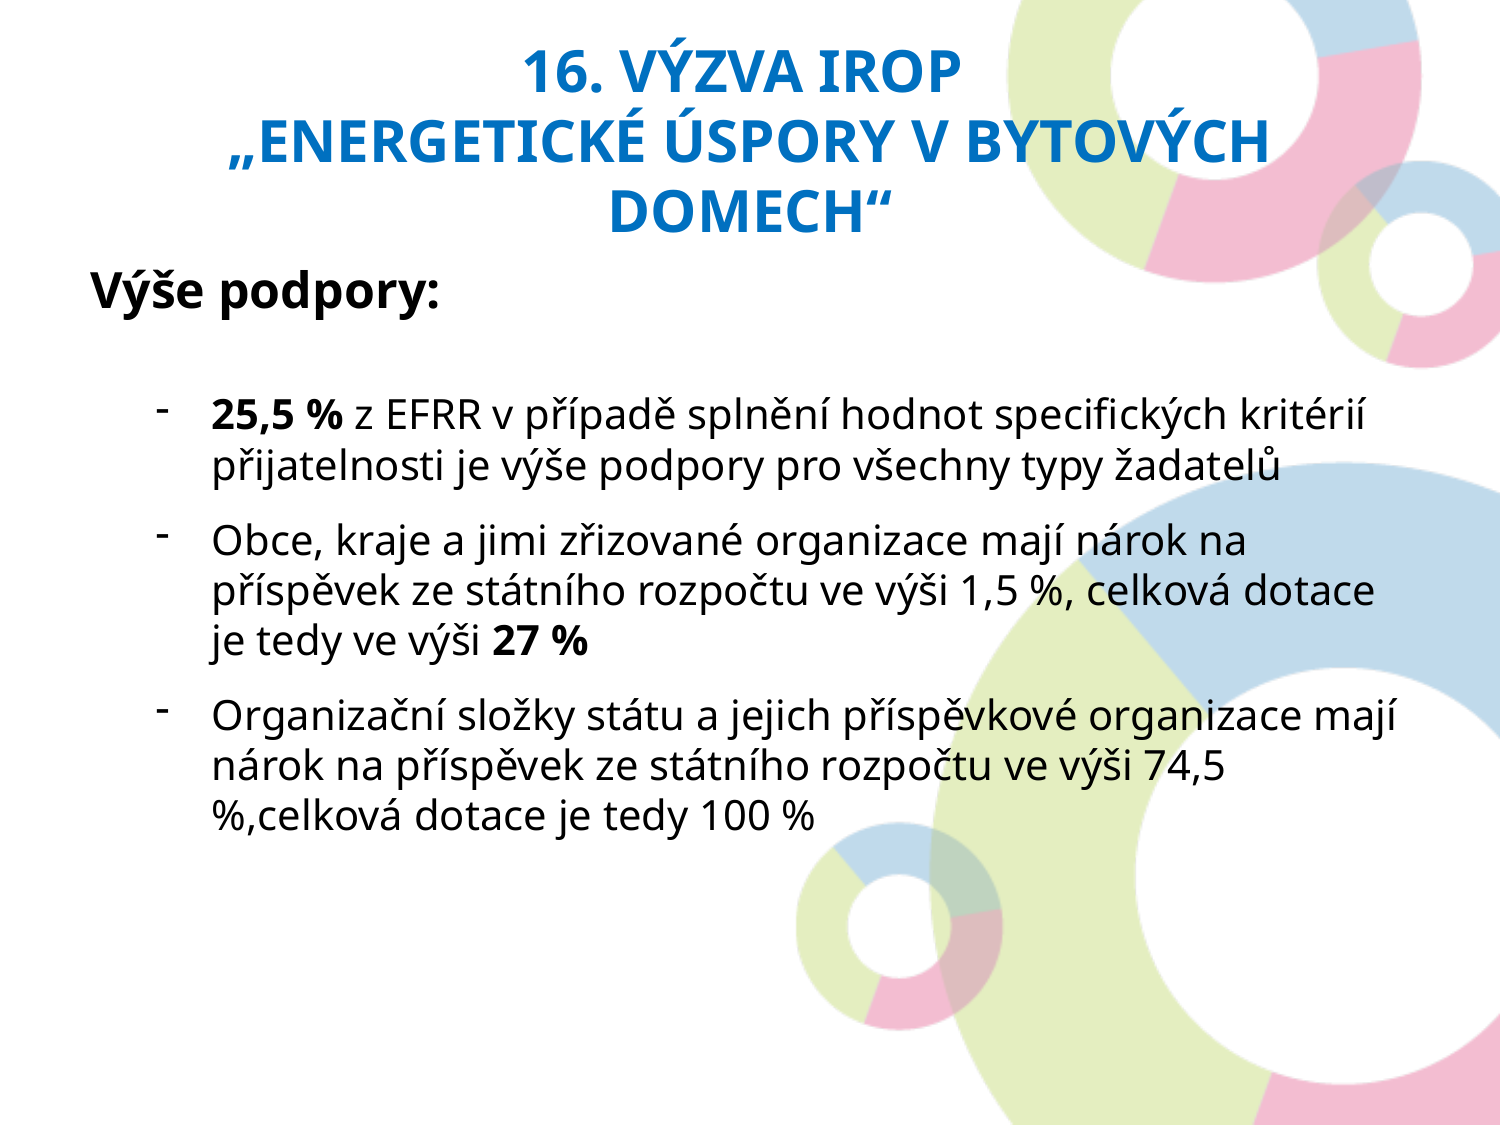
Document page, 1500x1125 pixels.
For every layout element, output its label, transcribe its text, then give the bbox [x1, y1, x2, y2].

list Výše podpory: 25,5 % z EFRR v případě splnění hodnot specifických kritérií přijatelnosti je výše podpory pro všechny typy žadatelů Obce, kraje a jimi zřizované organizace mají nárok na příspěvek ze státního rozpočtu ve výši 1,5 %, celková dotace je tedy ve výši 27 % Organizační složky státu a jejich příspěvkové organizace mají nárok na příspěvek ze státního rozpočtu ve výši 74,5 %,celková dotace je tedy 100 % [75, 262, 1425, 1005]
title 16. Výzva irop „Energetické úspory v bytových domech“ [75, 45, 1425, 233]
